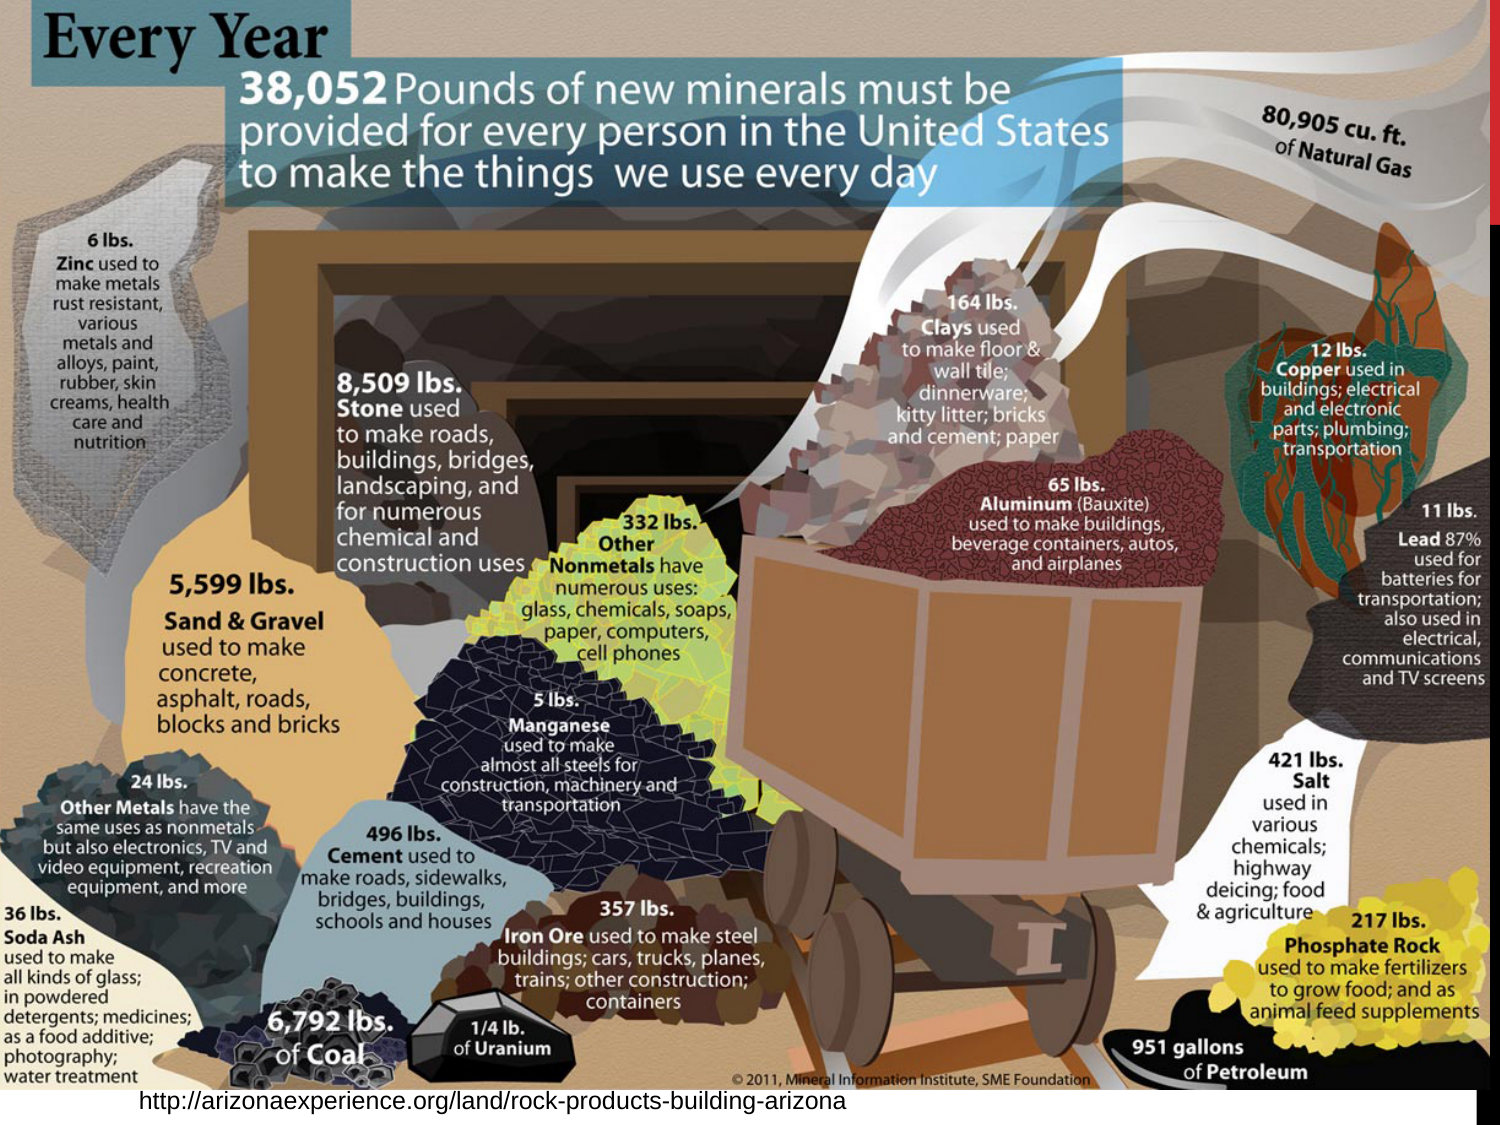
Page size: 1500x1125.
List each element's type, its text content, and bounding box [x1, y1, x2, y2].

text_box http://arizonaexperience.org/land/rock-products-building-arizona [123, 1094, 1161, 1122]
picture [0, 0, 1490, 1091]
